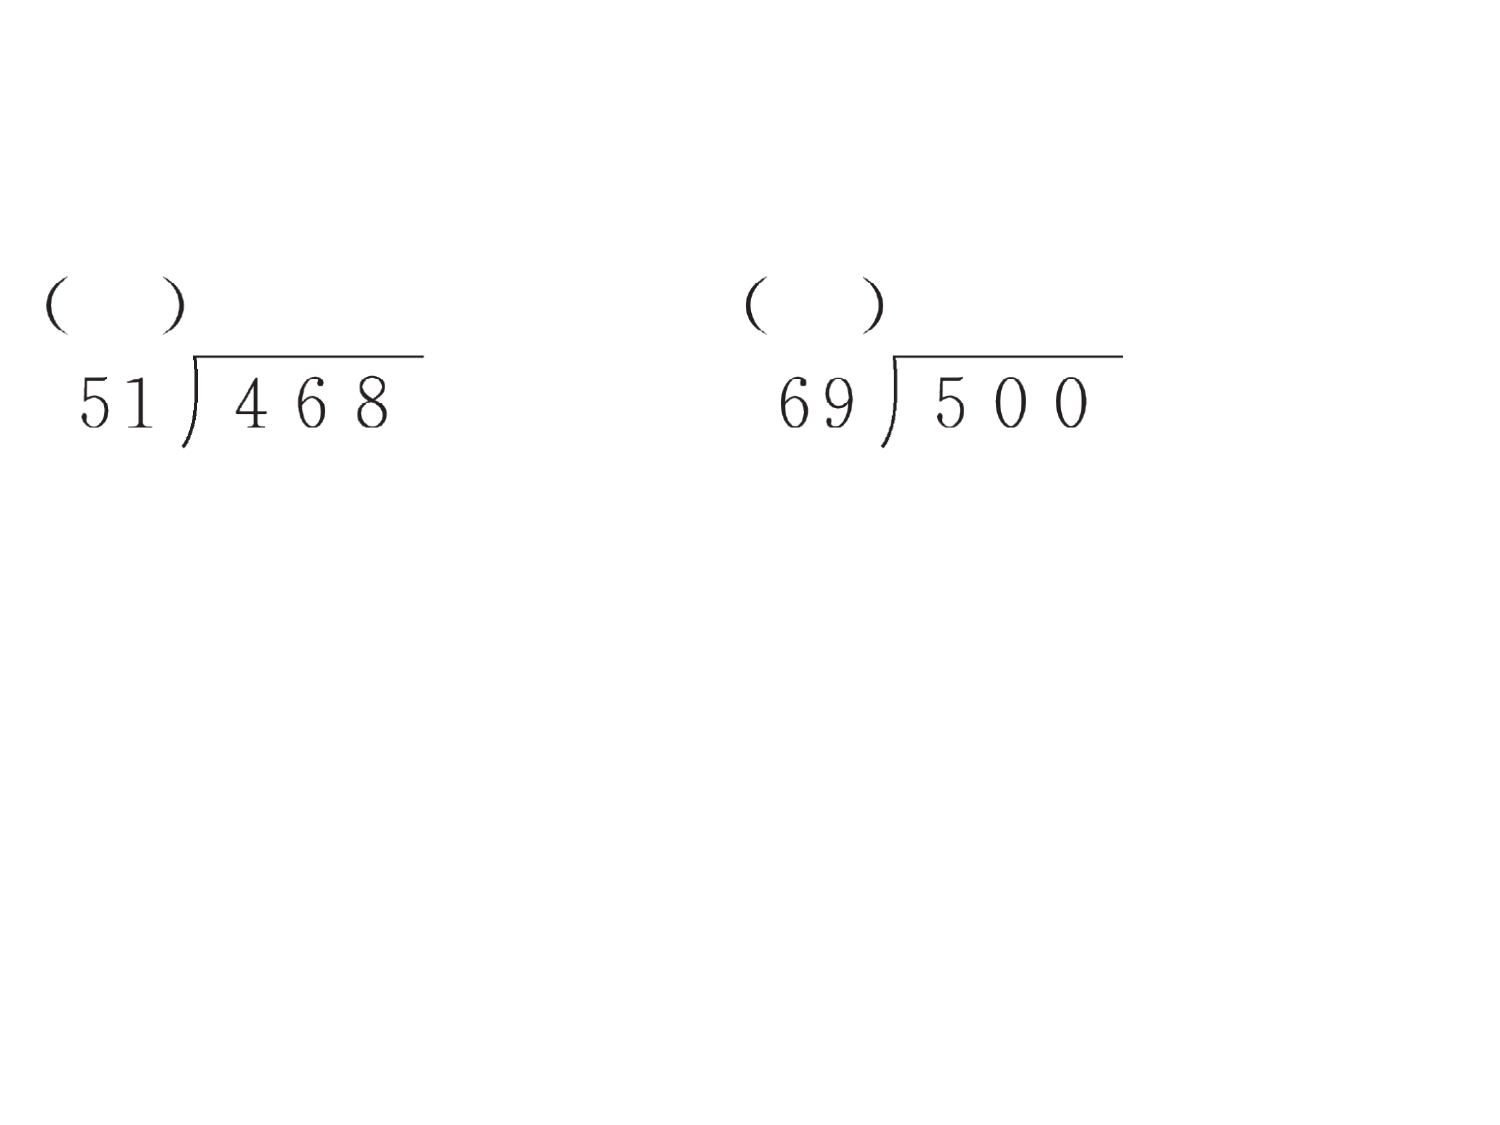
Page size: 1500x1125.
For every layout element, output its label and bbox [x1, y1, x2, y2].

picture [41, 196, 1459, 734]
